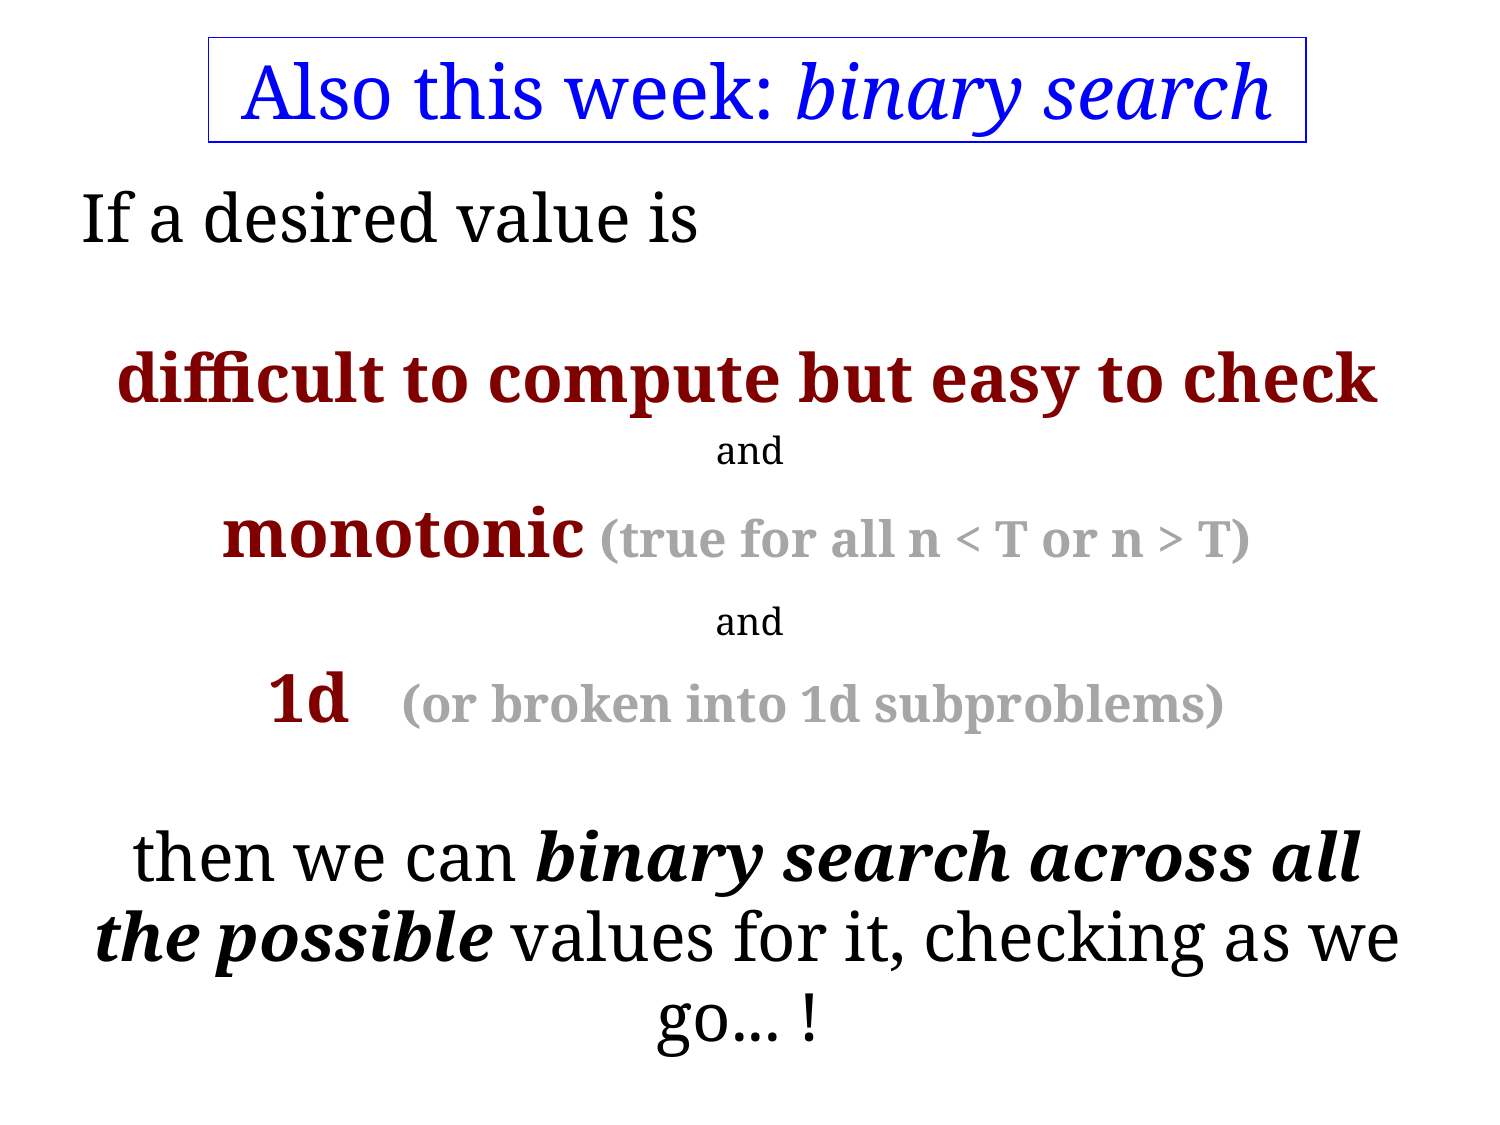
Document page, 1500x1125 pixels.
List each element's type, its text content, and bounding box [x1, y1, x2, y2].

text_box and [700, 590, 799, 651]
text_box If a desired value is difficult to compute but easy to check 1d (or broken into 1d subproblems) then we can binary search across all the possible values for it, checking as we go... ! [66, 168, 1429, 1063]
text_box and [701, 419, 799, 480]
text_box monotonic (true for all n < T or n > T) [173, 483, 1302, 579]
text_box Also this week: binary search [208, 37, 1307, 143]
